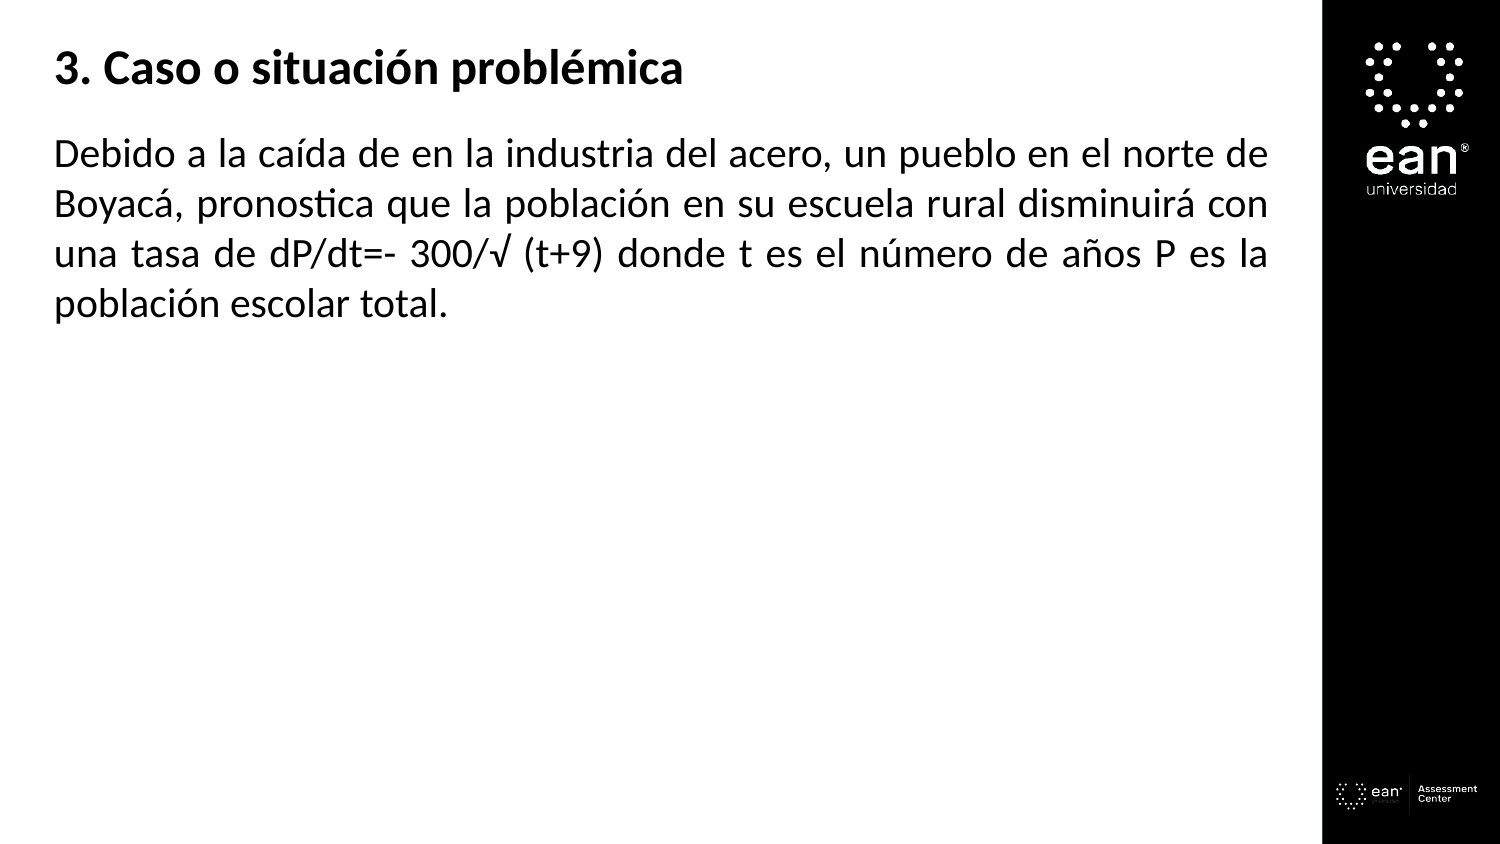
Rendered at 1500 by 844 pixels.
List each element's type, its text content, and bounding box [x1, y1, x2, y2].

picture [0, 0, 1500, 844]
text_box 3. Caso o situación problémica [39, 27, 797, 102]
text_box Debido a la caída de en la industria del acero, un pueblo en el norte de Boyacá, pronostica que la población en su escuela rural disminuirá con una tasa de dP/dt=- 300/√ (t+9) donde t es el número de años P es la población escolar total. [39, 118, 1285, 372]
